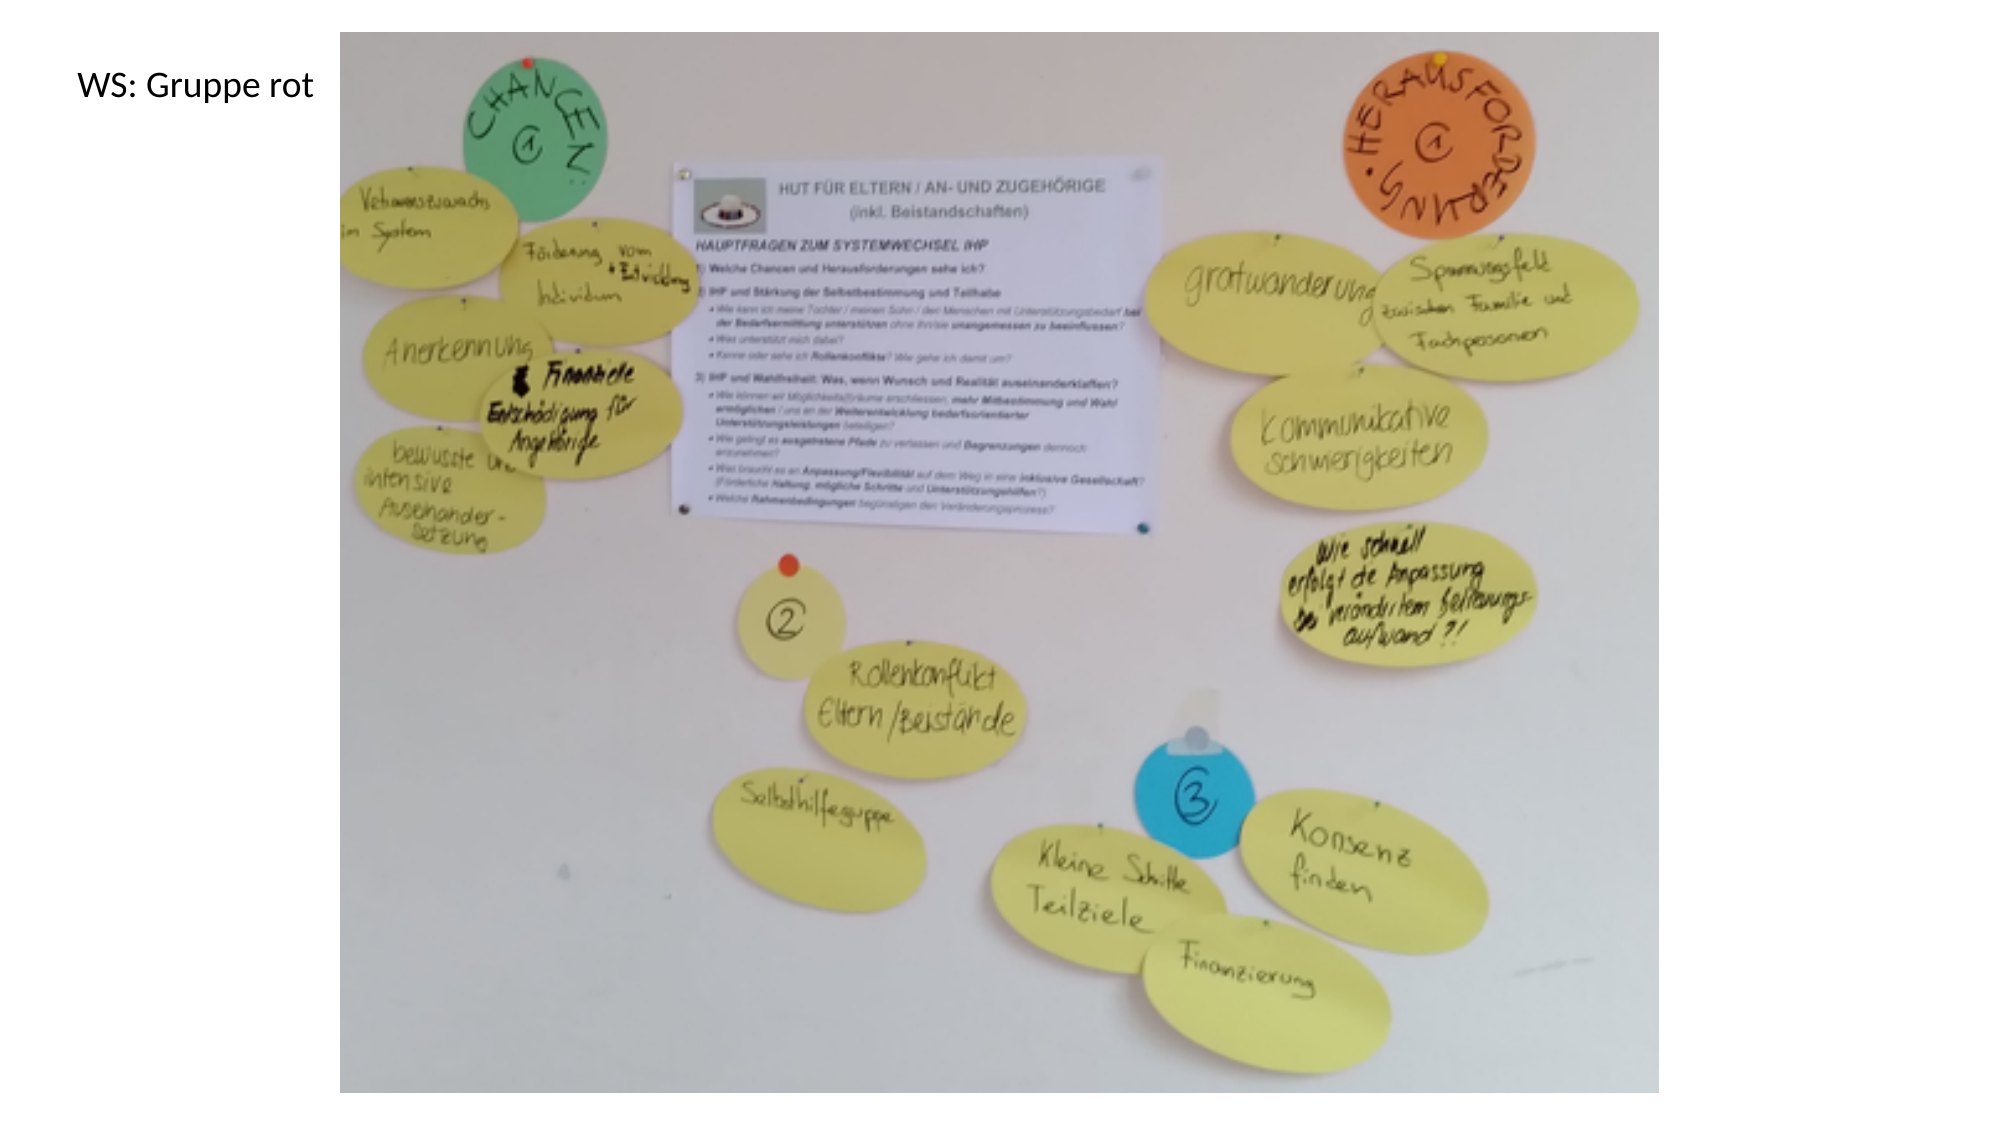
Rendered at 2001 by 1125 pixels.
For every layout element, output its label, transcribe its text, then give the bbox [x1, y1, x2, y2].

picture [340, 32, 1659, 1093]
text_box WS: Gruppe rot [62, 52, 340, 113]
